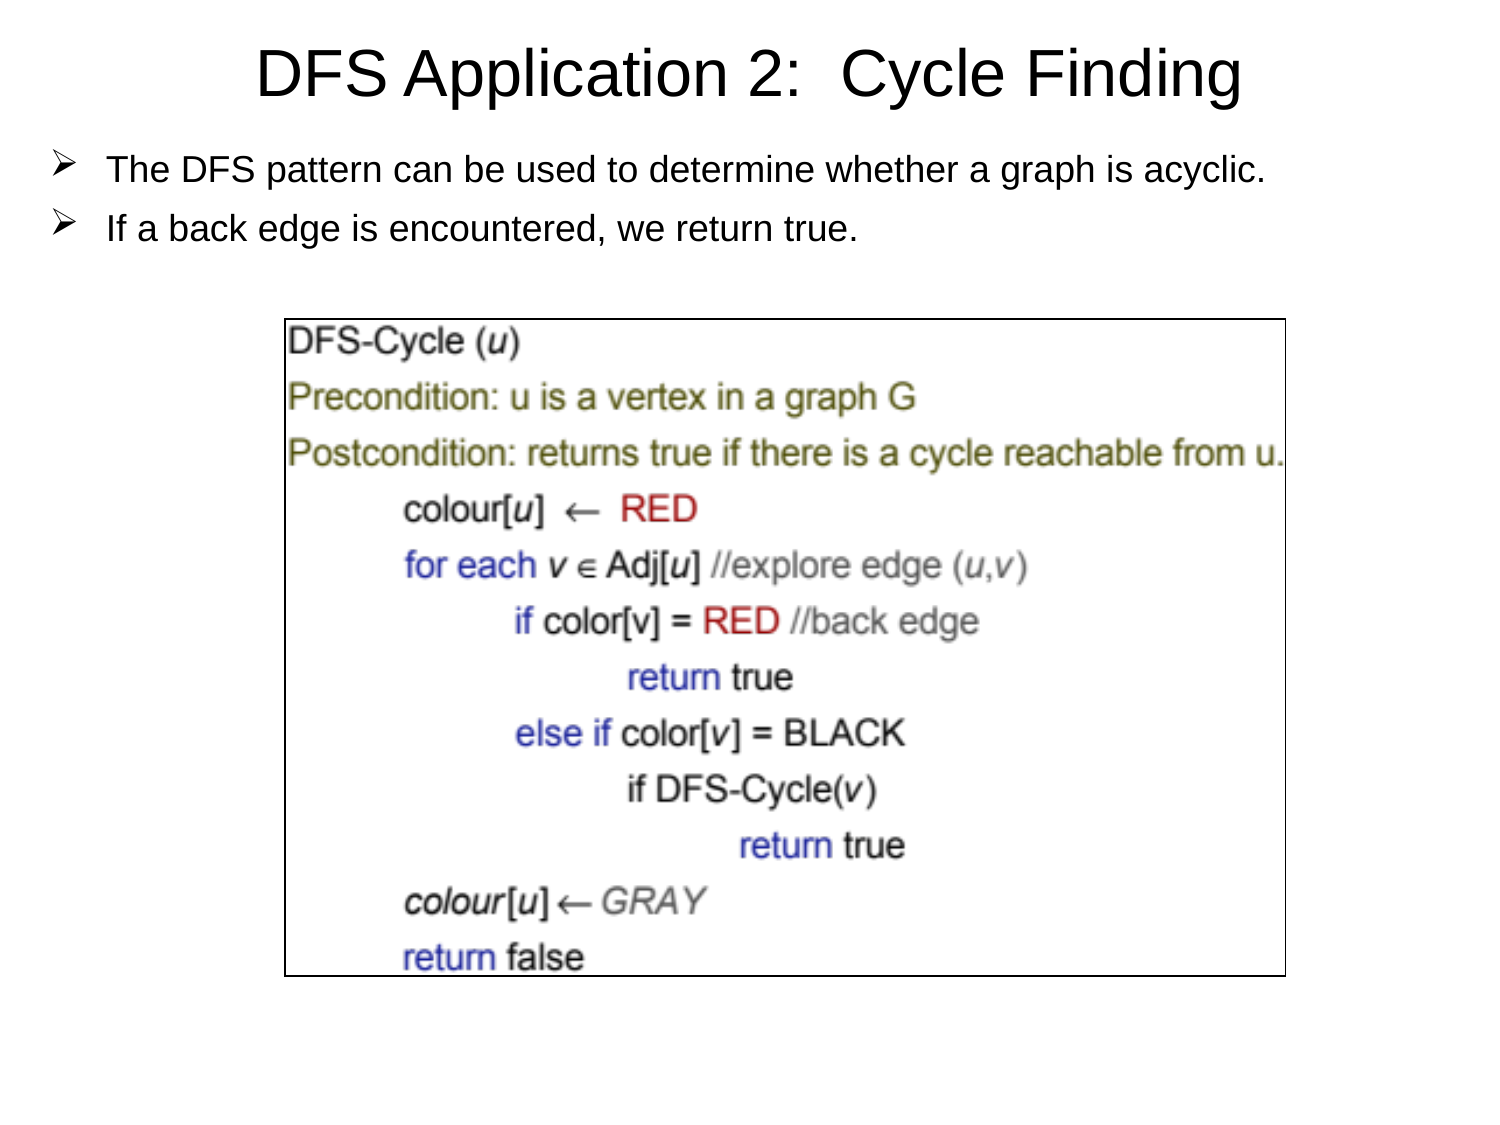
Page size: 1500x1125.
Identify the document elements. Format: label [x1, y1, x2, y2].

text_box [34, 142, 1460, 976]
title [74, 23, 1426, 117]
